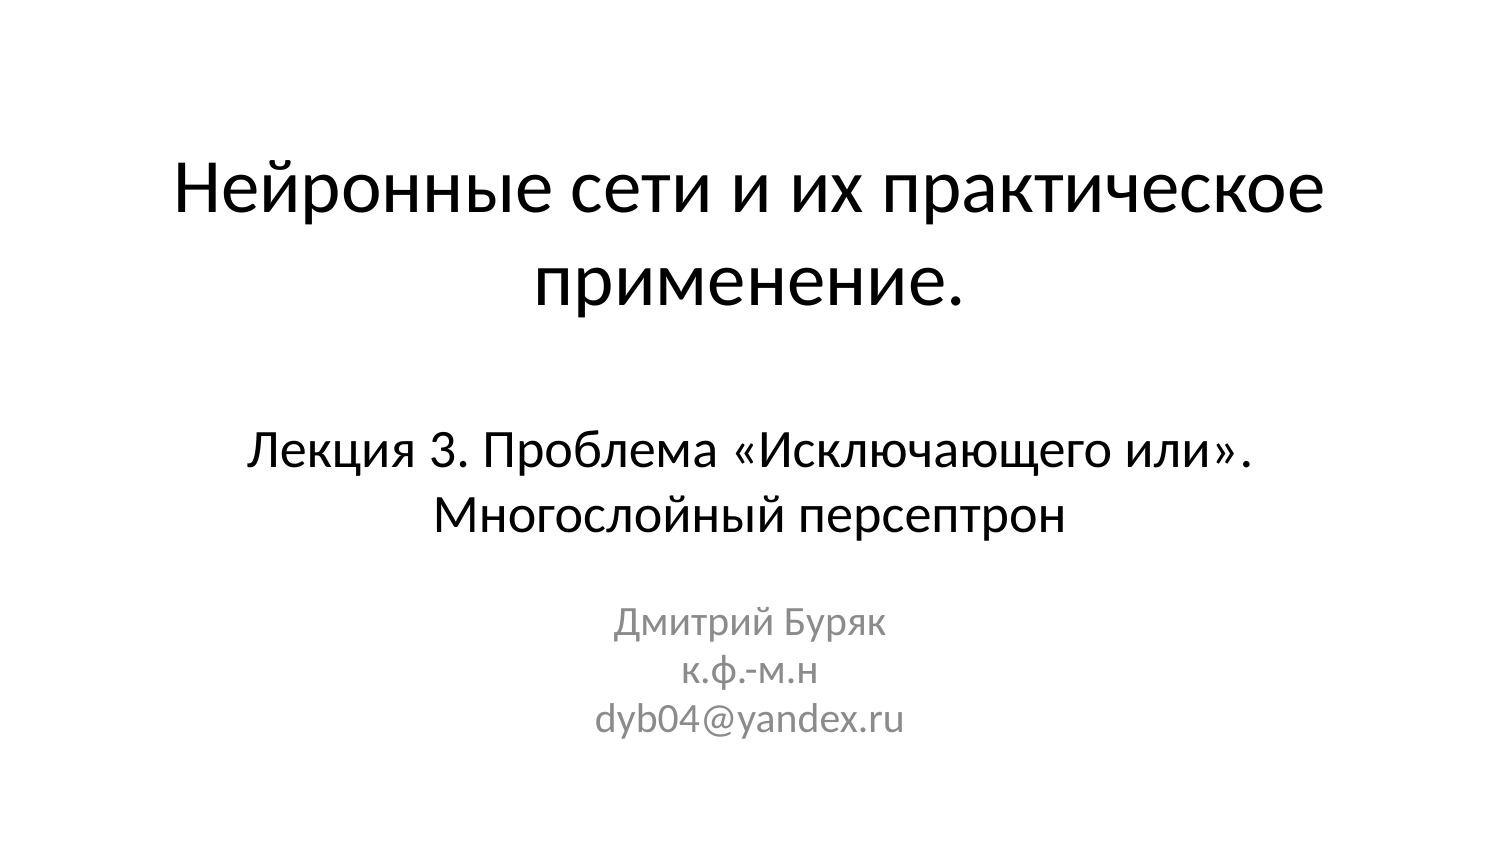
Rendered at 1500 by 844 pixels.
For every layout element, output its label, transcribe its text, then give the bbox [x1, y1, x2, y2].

title Нейронные сети и их практическое применение. Лекция 3. Проблема «Исключающего или». Многослойный персептрон [112, 126, 1388, 552]
text_box Дмитрий Буряк к.ф.-м.н dyb04@yandex.ru [224, 596, 1275, 765]
